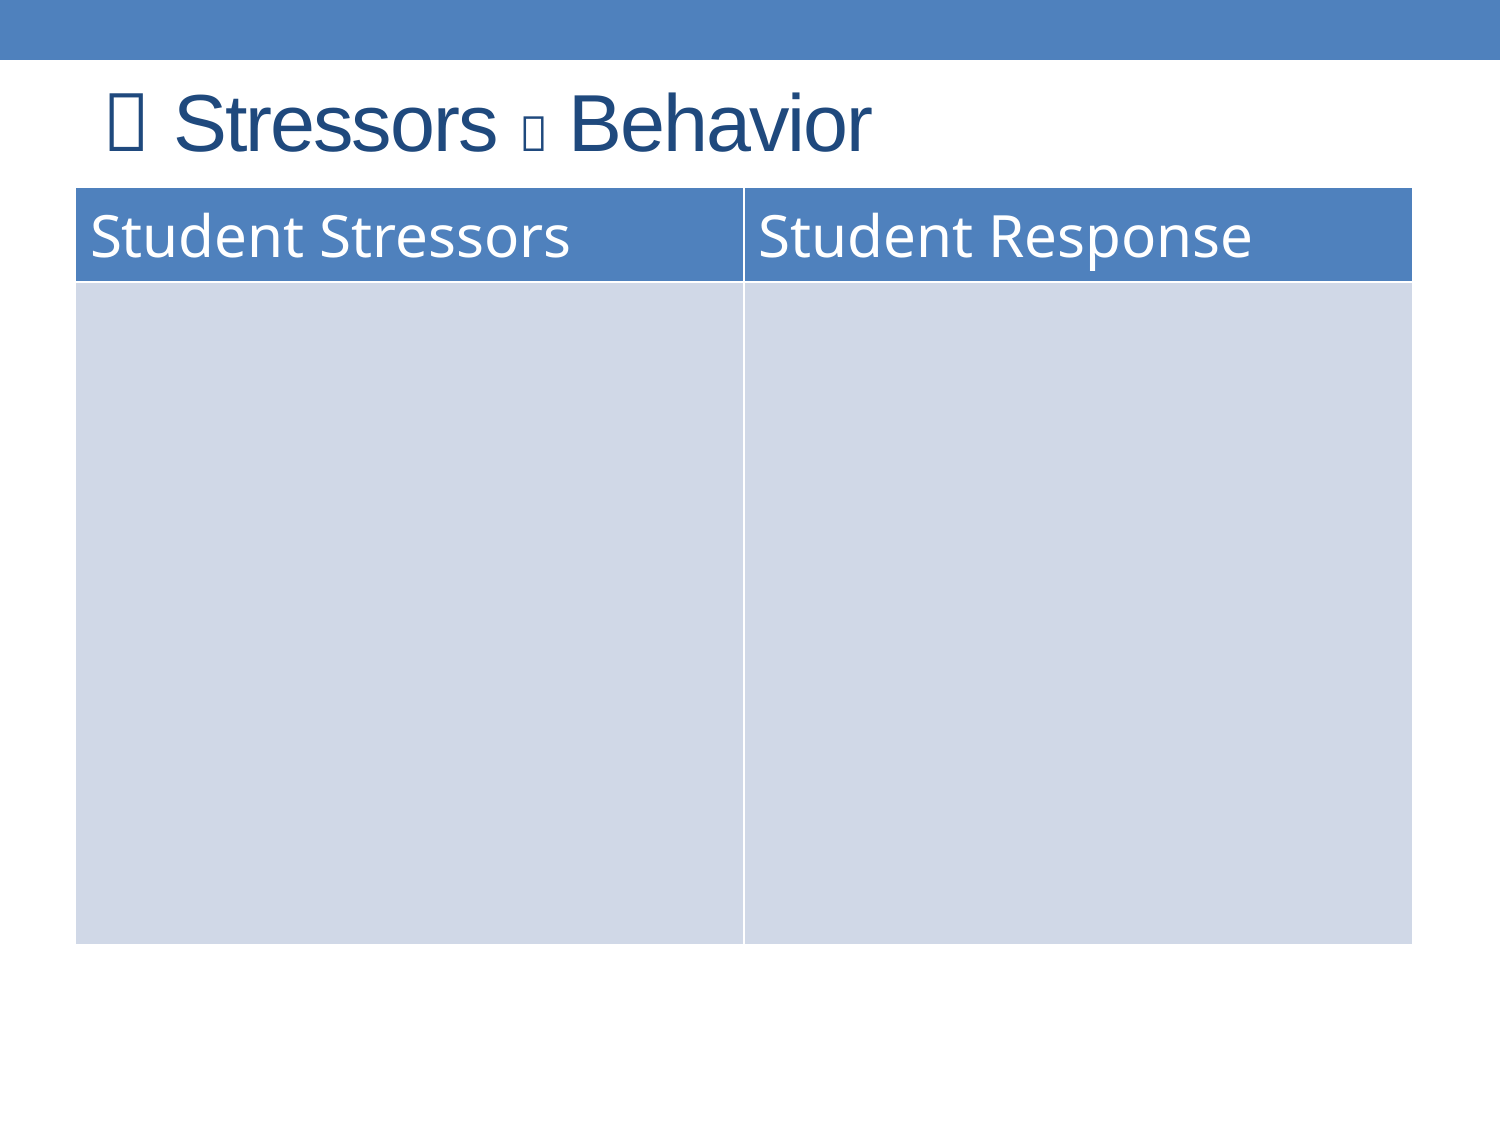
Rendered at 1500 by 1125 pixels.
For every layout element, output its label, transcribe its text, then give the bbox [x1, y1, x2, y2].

table_cell [76, 283, 743, 944]
table_header Student Stressors [76, 188, 743, 281]
title  Stressors  Behavior [87, 62, 1438, 175]
table_header Student Response [745, 188, 1412, 281]
table_cell [745, 283, 1412, 944]
